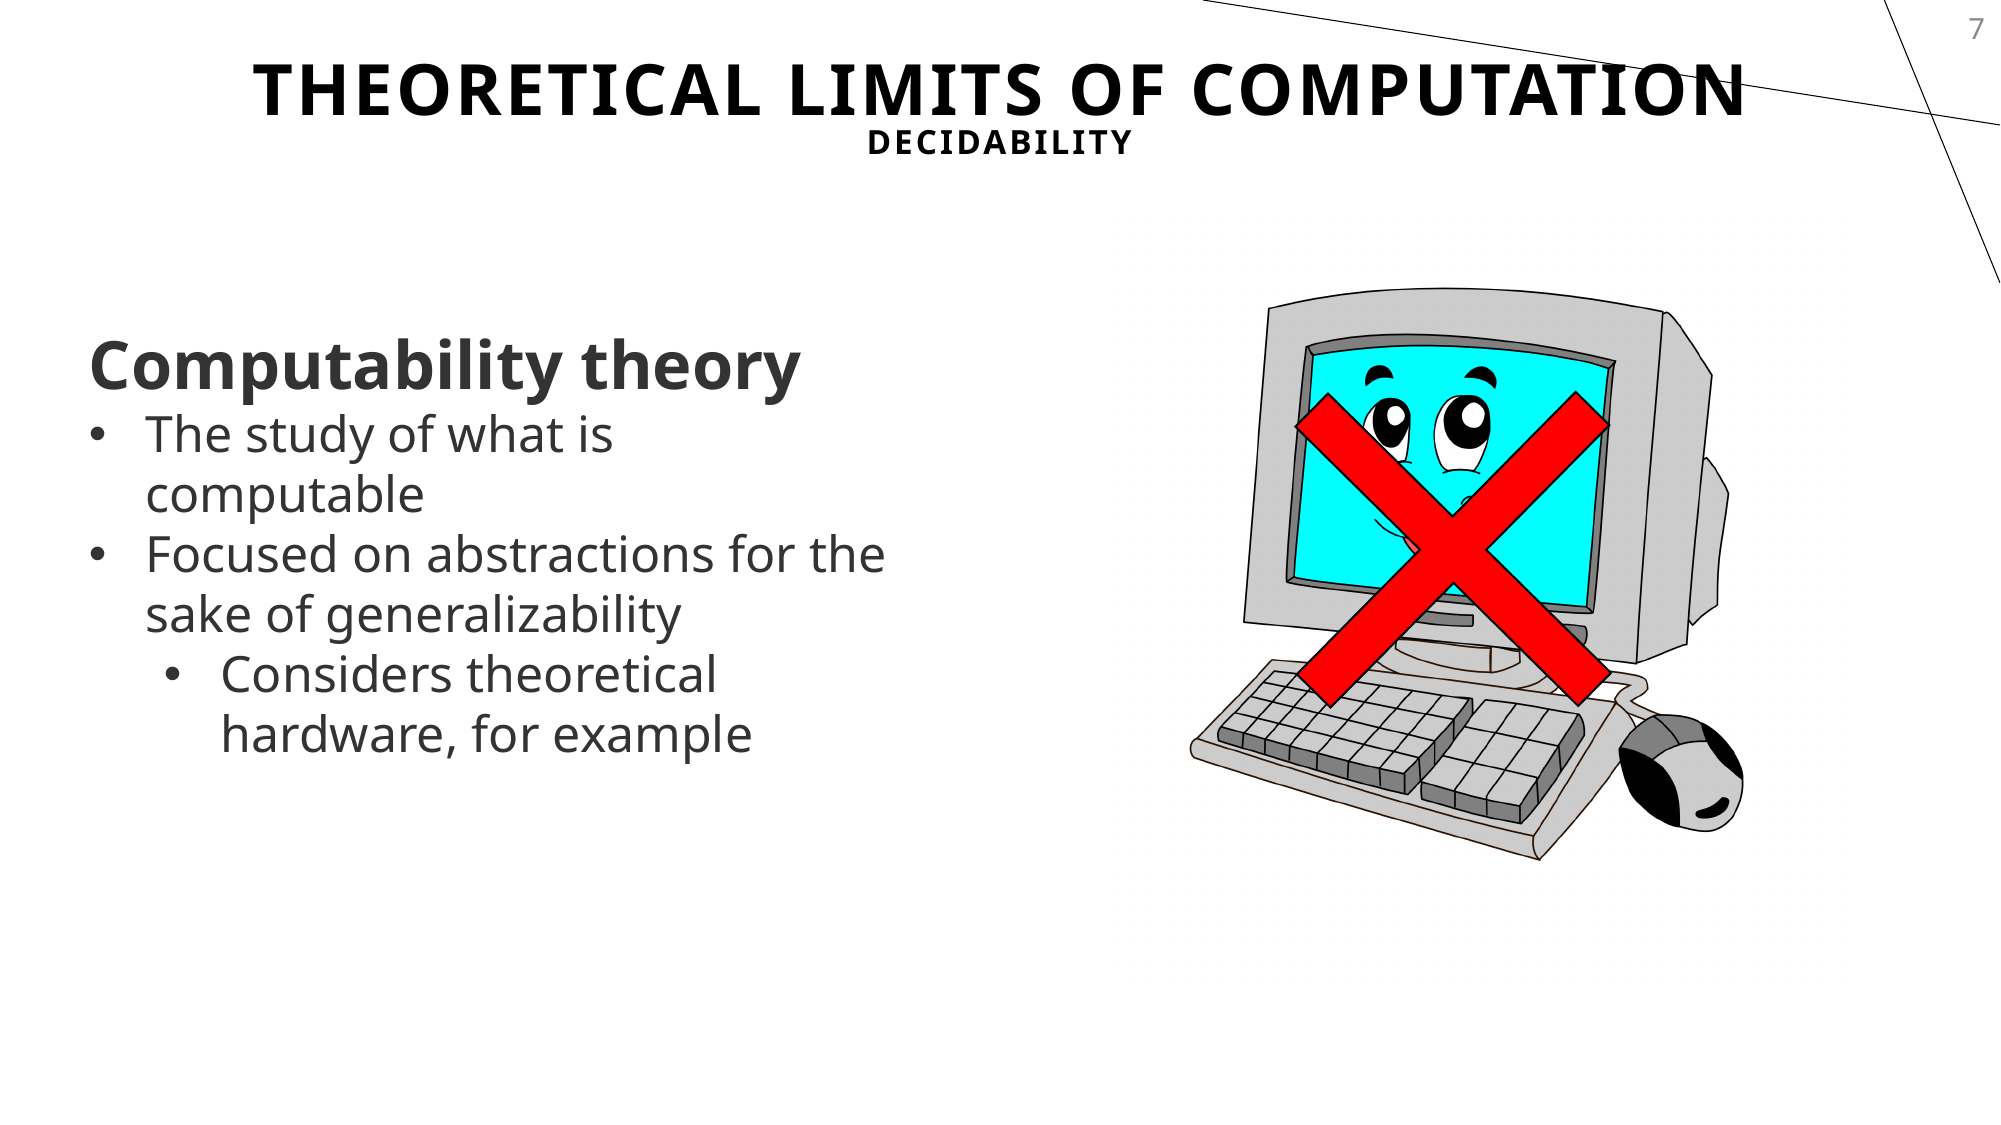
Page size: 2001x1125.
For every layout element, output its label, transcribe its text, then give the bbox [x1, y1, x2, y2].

title Theoretical Limits OF Computation [3, 0, 1550, 34]
picture [1099, 201, 1858, 979]
slide_number 7 [1550, 0, 2000, 60]
text_box Decidability [1, 34, 1998, 253]
text_box Computability theory The study of what is computable Focused on abstractions for the sake of generalizability Considers theoretical hardware, for example [74, 315, 919, 771]
